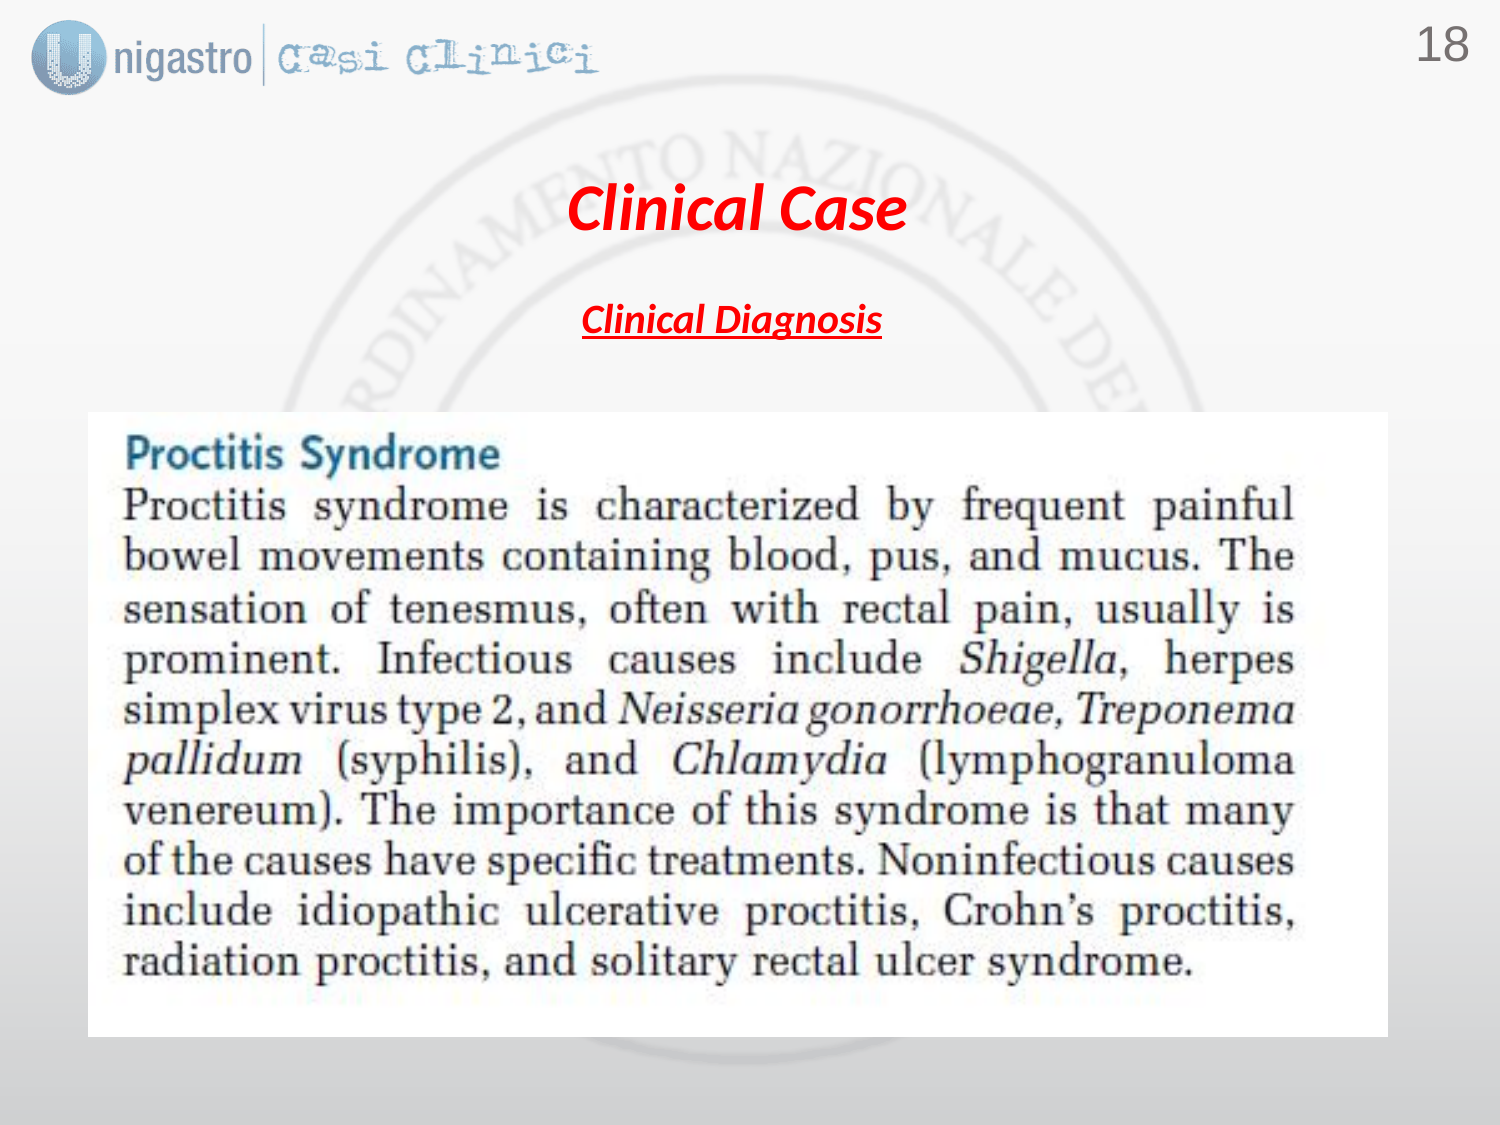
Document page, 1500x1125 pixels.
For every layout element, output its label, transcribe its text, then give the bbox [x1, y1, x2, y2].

picture [88, 412, 1388, 1037]
text_box 17 [1385, 0, 1500, 83]
text_box Clinical Diagnosis [41, 284, 1424, 349]
text_box Clinical Case [552, 156, 924, 251]
